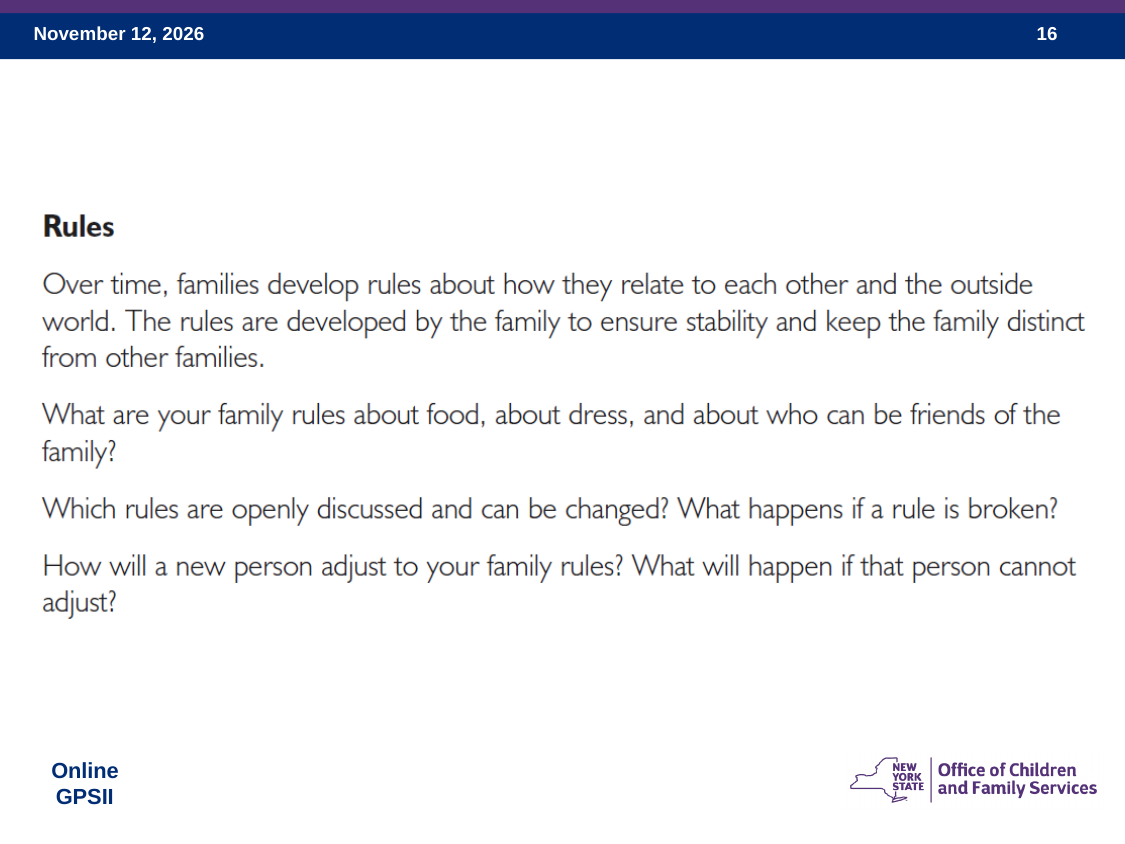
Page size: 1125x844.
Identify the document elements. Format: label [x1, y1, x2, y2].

picture [24, 206, 1101, 637]
picture [842, 749, 1104, 810]
